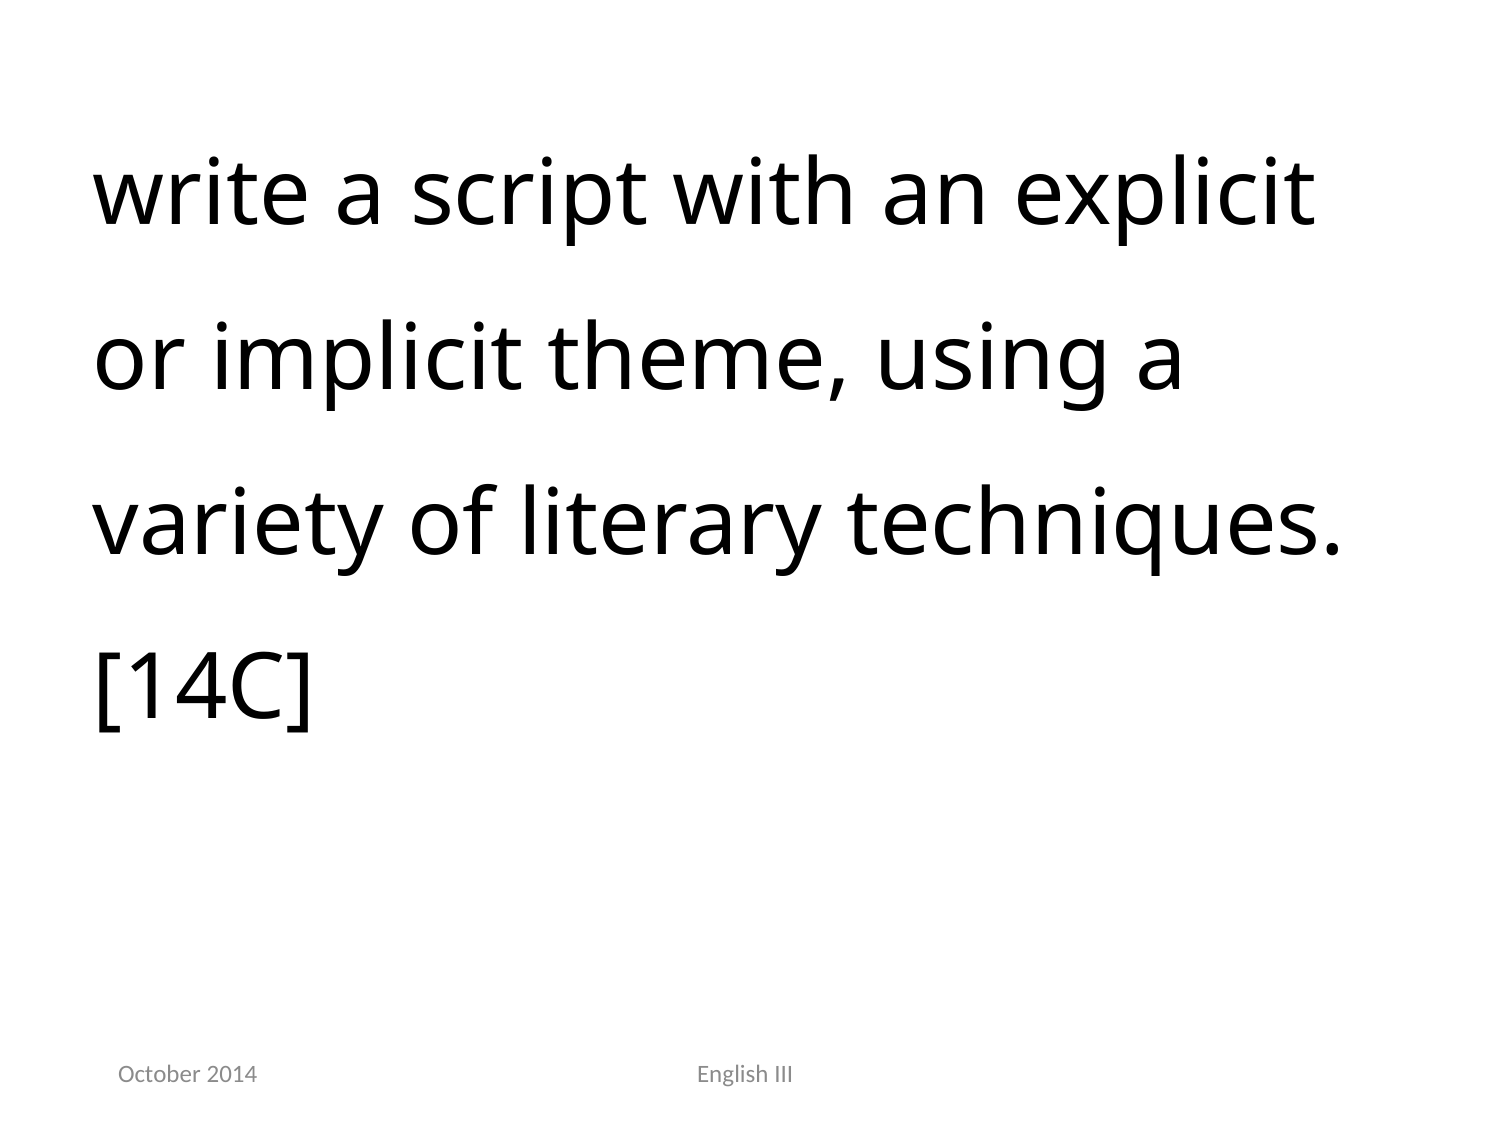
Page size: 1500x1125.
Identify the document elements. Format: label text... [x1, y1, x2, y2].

footer English III [492, 1042, 999, 1103]
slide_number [103, 1042, 441, 1103]
subtitle write a script with an explicit or implicit theme, using a variety of literary techniques.[14C] [78, 70, 1429, 1014]
